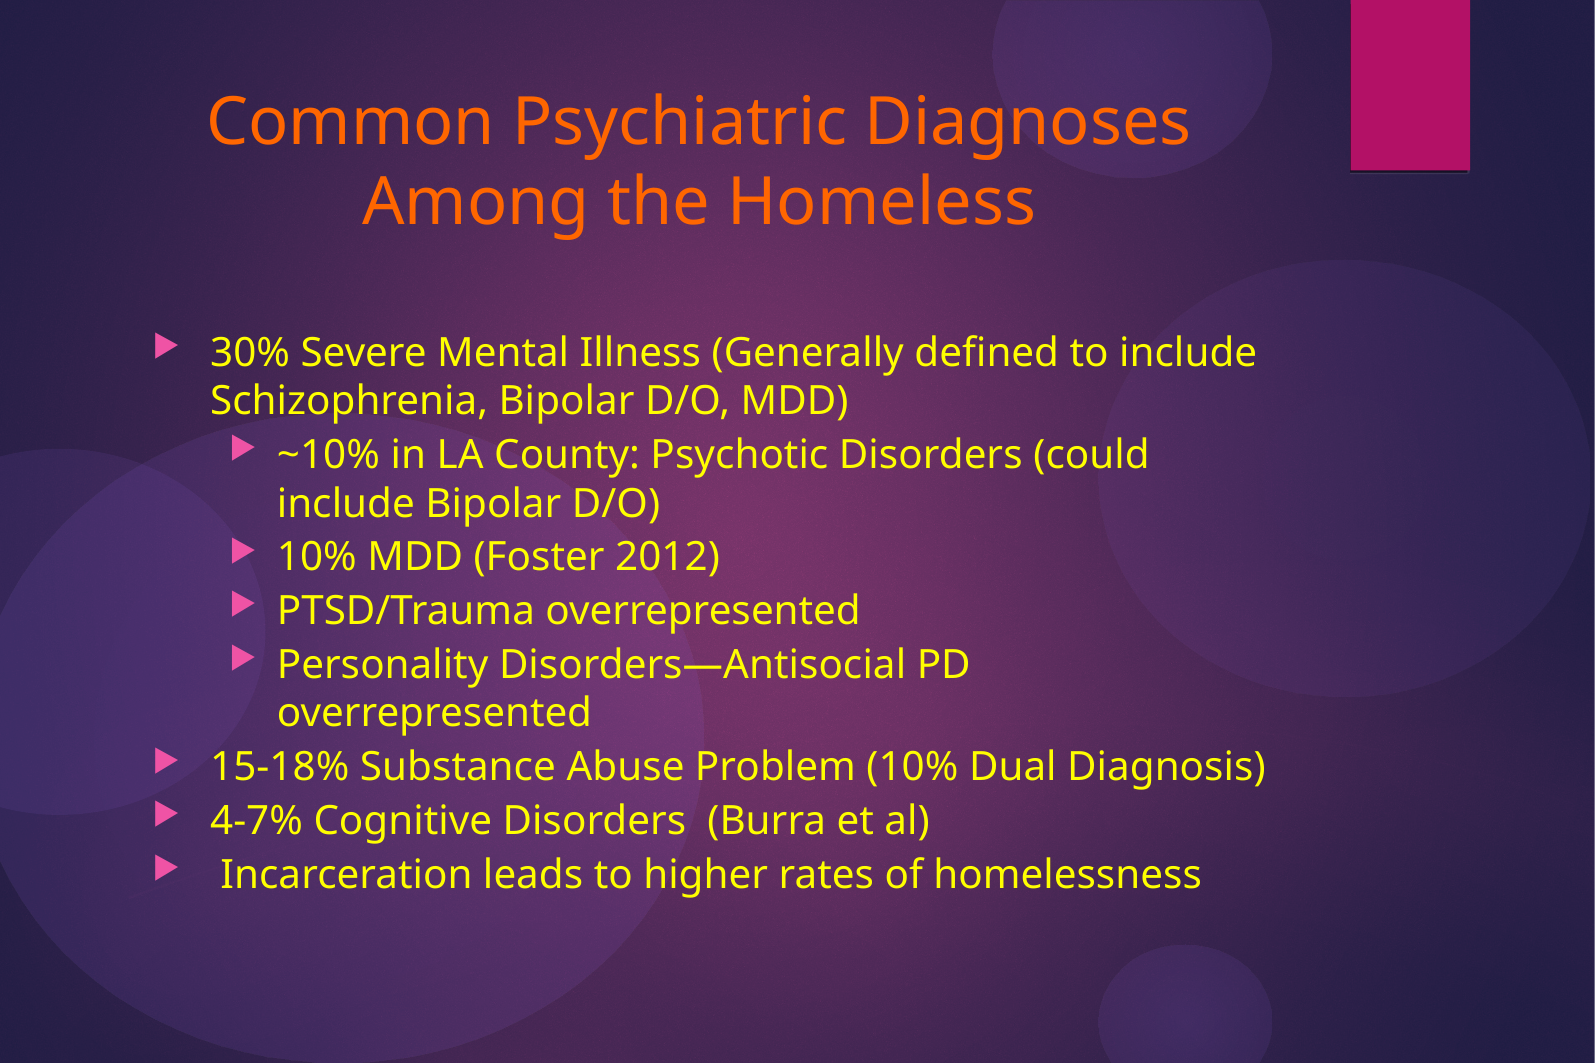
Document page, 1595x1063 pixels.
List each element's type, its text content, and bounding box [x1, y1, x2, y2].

list 30% Severe Mental Illness (Generally defined to include Schizophrenia, Bipolar D/O, MDD) ~10% in LA County: Psychotic Disorders (could include Bipolar D/O) 10% MDD (Foster 2012) PTSD/Trauma overrepresented Personality Disorders—Antisocial PD overrepresented 15-18% Substance Abuse Problem (10% Dual Diagnosis) 4-7% Cognitive Disorders (Burra et al) Incarceration leads to higher rates of homelessness [137, 318, 1308, 969]
title Common Psychiatric Diagnoses Among the Homeless [84, 70, 1315, 288]
picture [0, 0, 1595, 1063]
